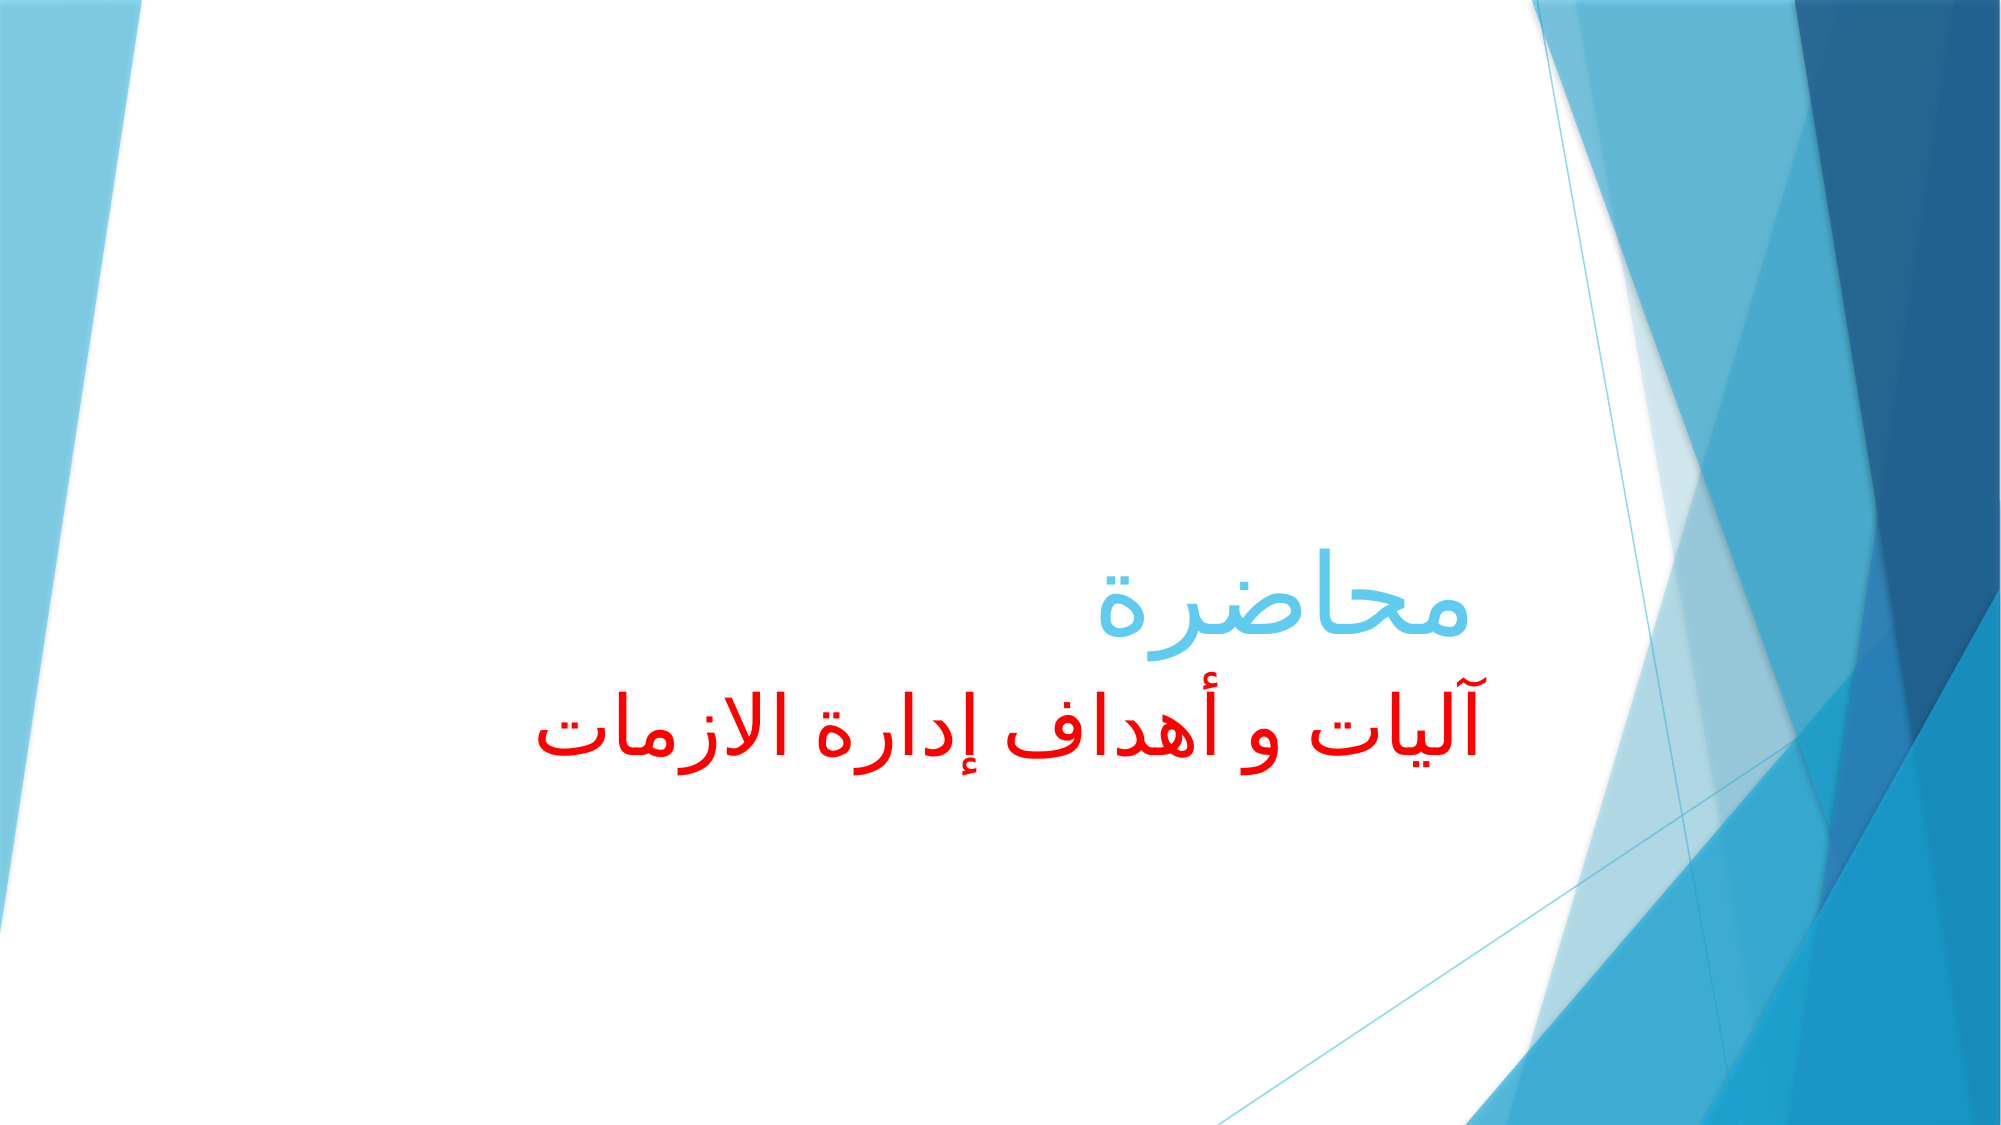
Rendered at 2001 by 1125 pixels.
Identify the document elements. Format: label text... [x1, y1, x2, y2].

title محاضرة [247, 394, 1522, 664]
subtitle آليات و أهداف إدارة الازمات [247, 664, 1522, 845]
